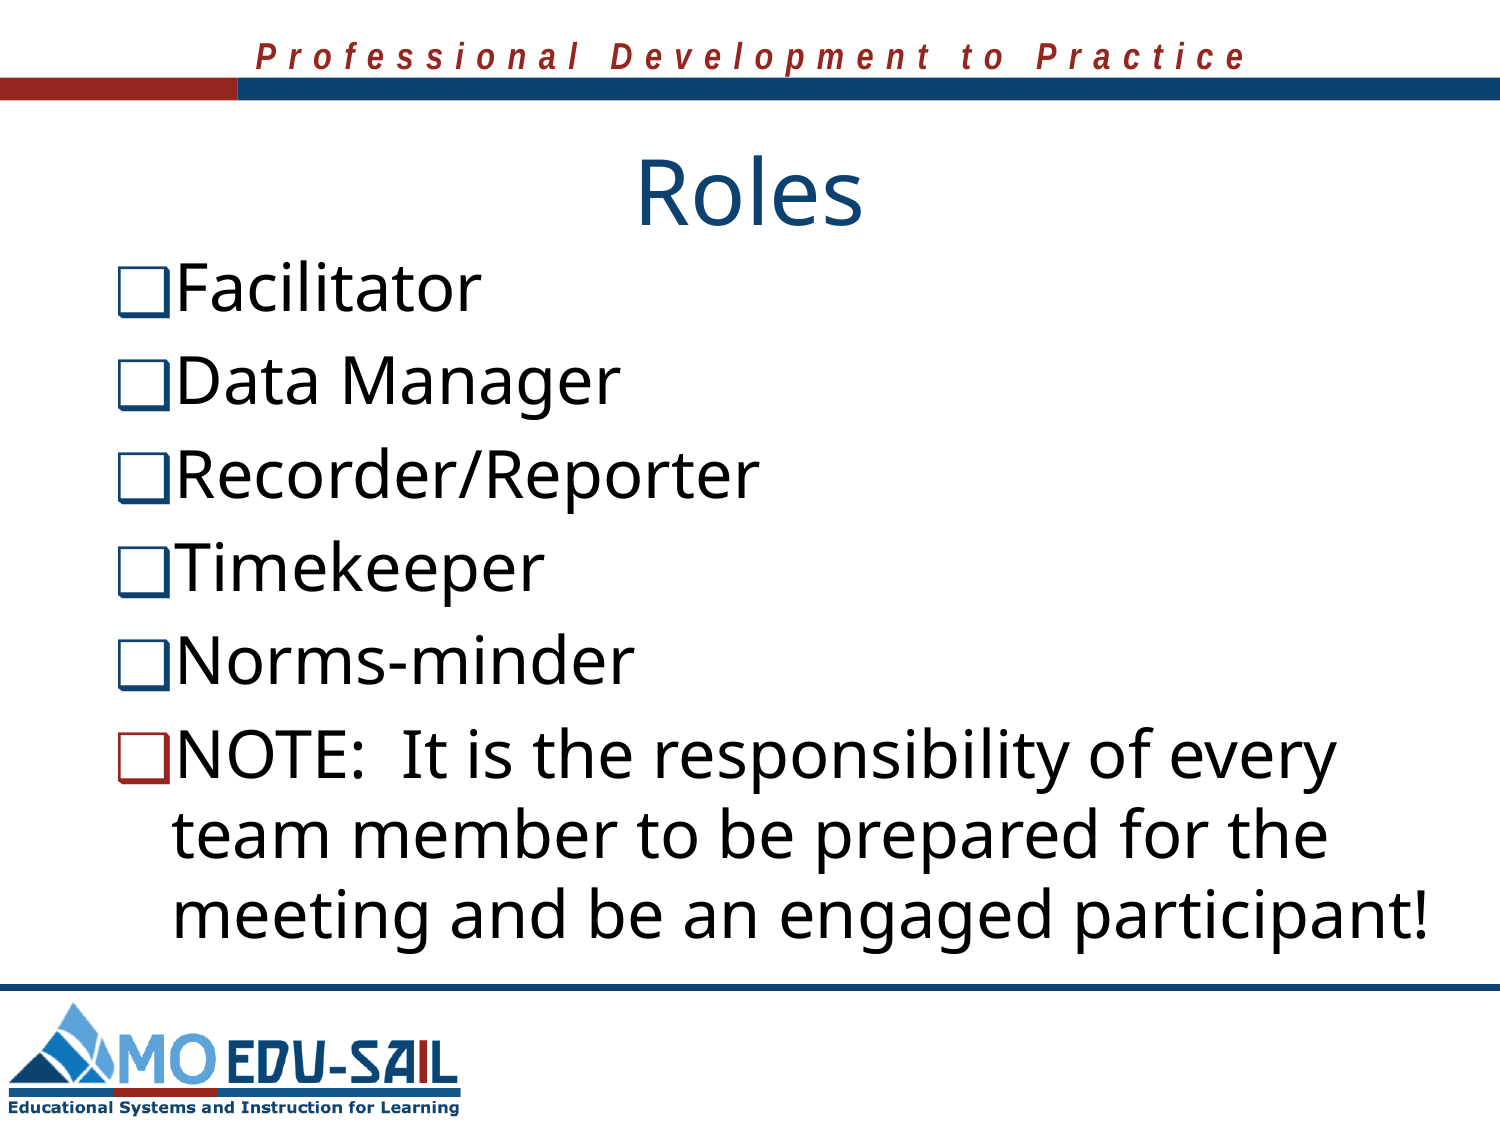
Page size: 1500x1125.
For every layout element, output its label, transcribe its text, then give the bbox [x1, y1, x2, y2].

picture [8, 997, 475, 1120]
title Roles [74, 98, 1426, 279]
list Facilitator Data Manager Recorder/Reporter Timekeeper Norms-minder NOTE: It is the responsibility of every team member to be prepared for the meeting and be an engaged participant! [99, 237, 1451, 888]
